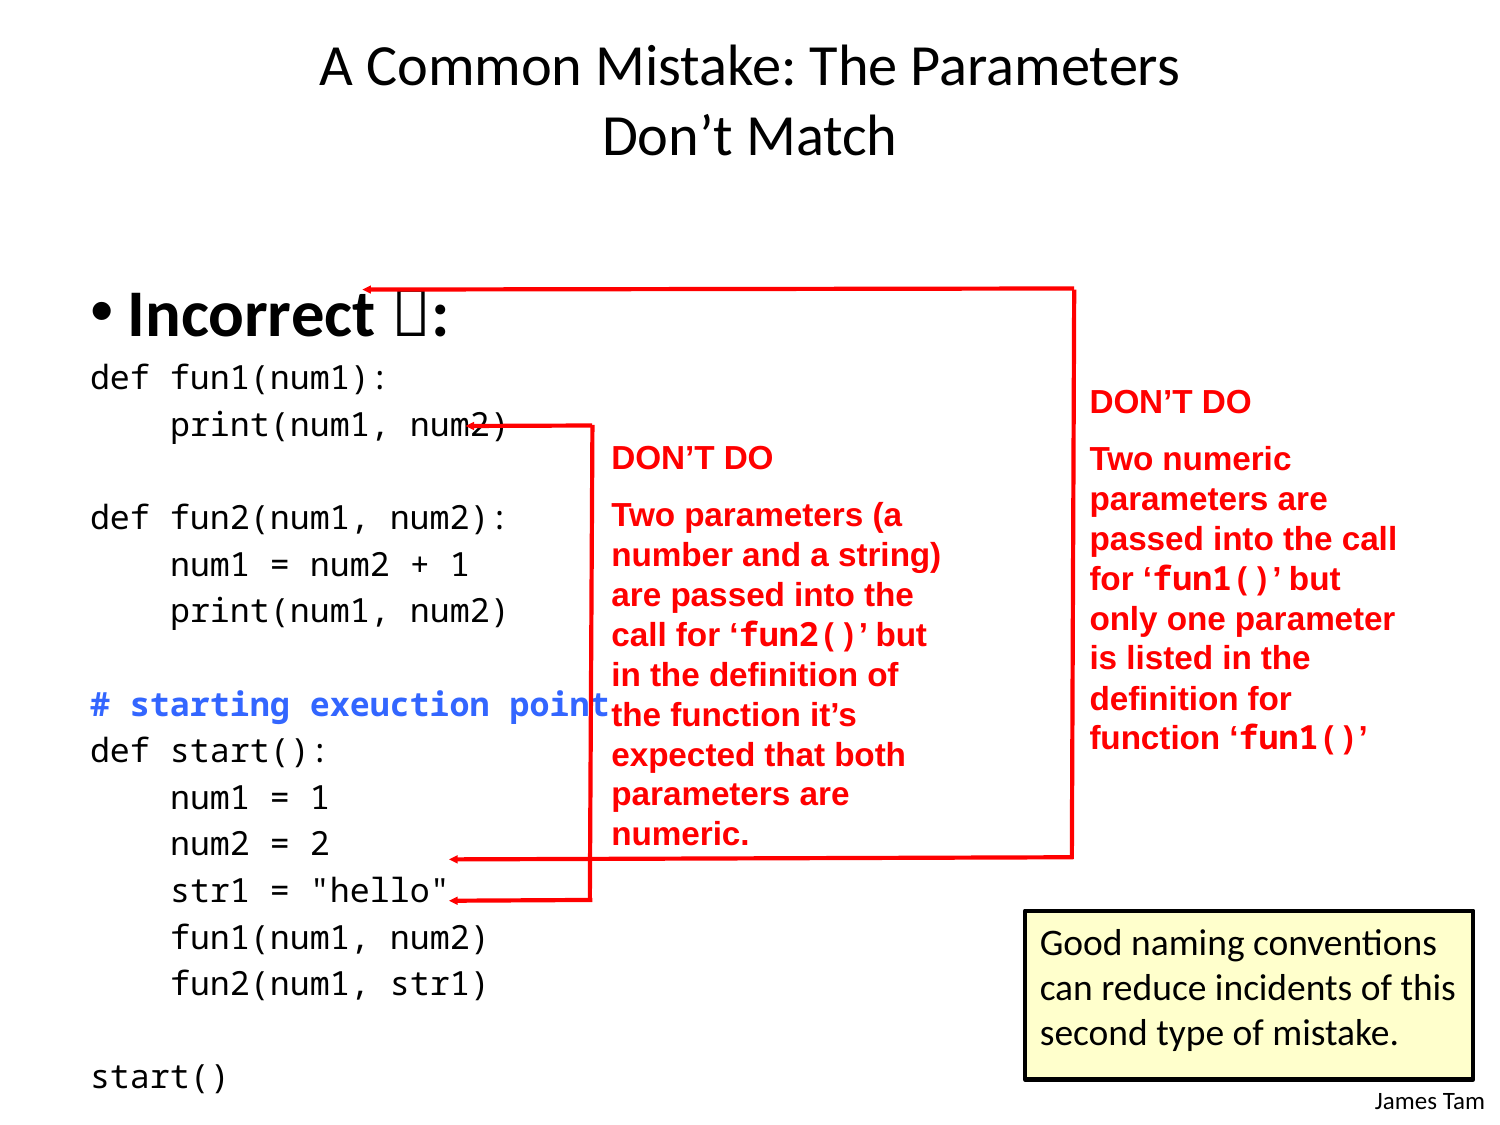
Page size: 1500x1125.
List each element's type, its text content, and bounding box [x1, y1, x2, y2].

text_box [448, 424, 969, 902]
text_box Good naming conventions can reduce incidents of this second type of mistake. [1023, 909, 1475, 1082]
title A Common Mistake: The Parameters Don’t Match [75, 45, 1425, 150]
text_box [362, 288, 1425, 860]
list Incorrect : def fun1(num1): print(num1, num2) def fun2(num1, num2): num1 = num2 + 1 print(num1, num2) # starting exeuction point def start(): num1 = 1 num2 = 2 str1 = "hello" fun1(num1, num2) fun2(num1, str1) start() [75, 262, 1425, 1005]
